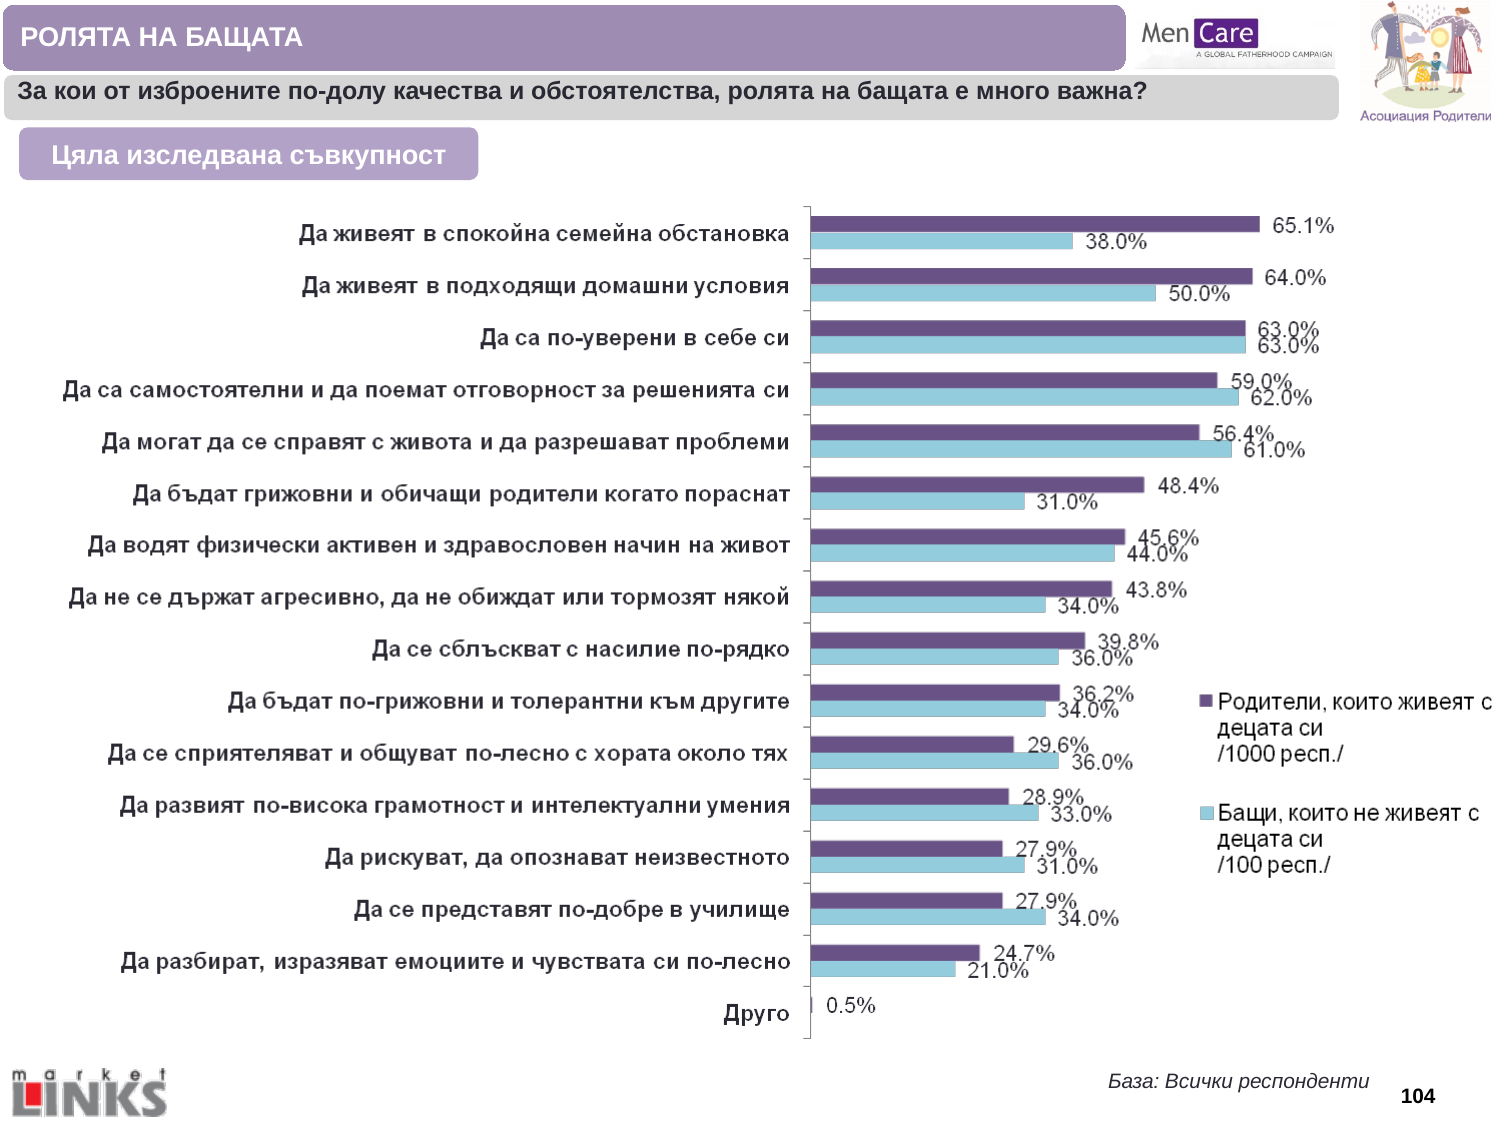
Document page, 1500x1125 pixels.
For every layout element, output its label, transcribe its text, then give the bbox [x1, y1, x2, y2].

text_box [0, 164, 1500, 1060]
text_box База: Всички респонденти [1093, 1067, 1385, 1101]
picture [12, 1068, 167, 1117]
text_box Цяла изследвана съвкупност [19, 127, 479, 163]
text_box За кои от изброените по-долу качества и обстоятелства, ролята на бащата е много важна? [2, 67, 1317, 112]
text_box РОЛЯТА НА БАЩАТА [5, 9, 1323, 63]
picture [1134, 9, 1336, 69]
picture [1360, 1, 1491, 122]
